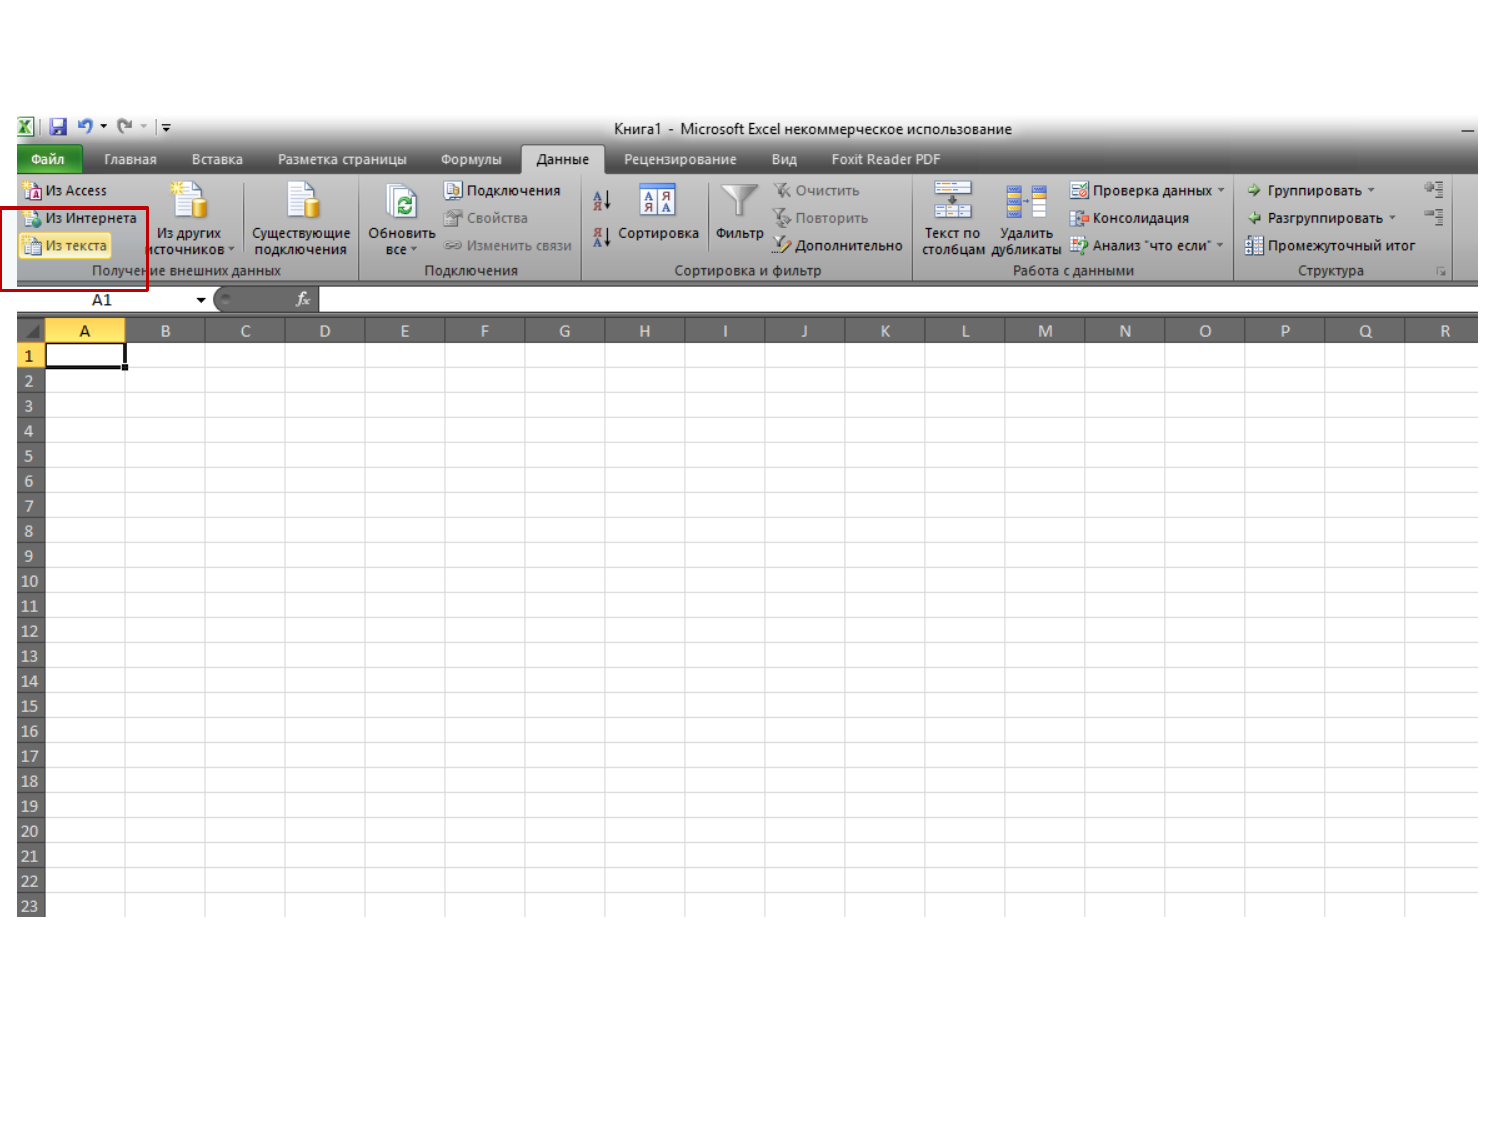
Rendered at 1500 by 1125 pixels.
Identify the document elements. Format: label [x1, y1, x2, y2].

picture [17, 113, 1479, 918]
text_box [0, 206, 11, 292]
